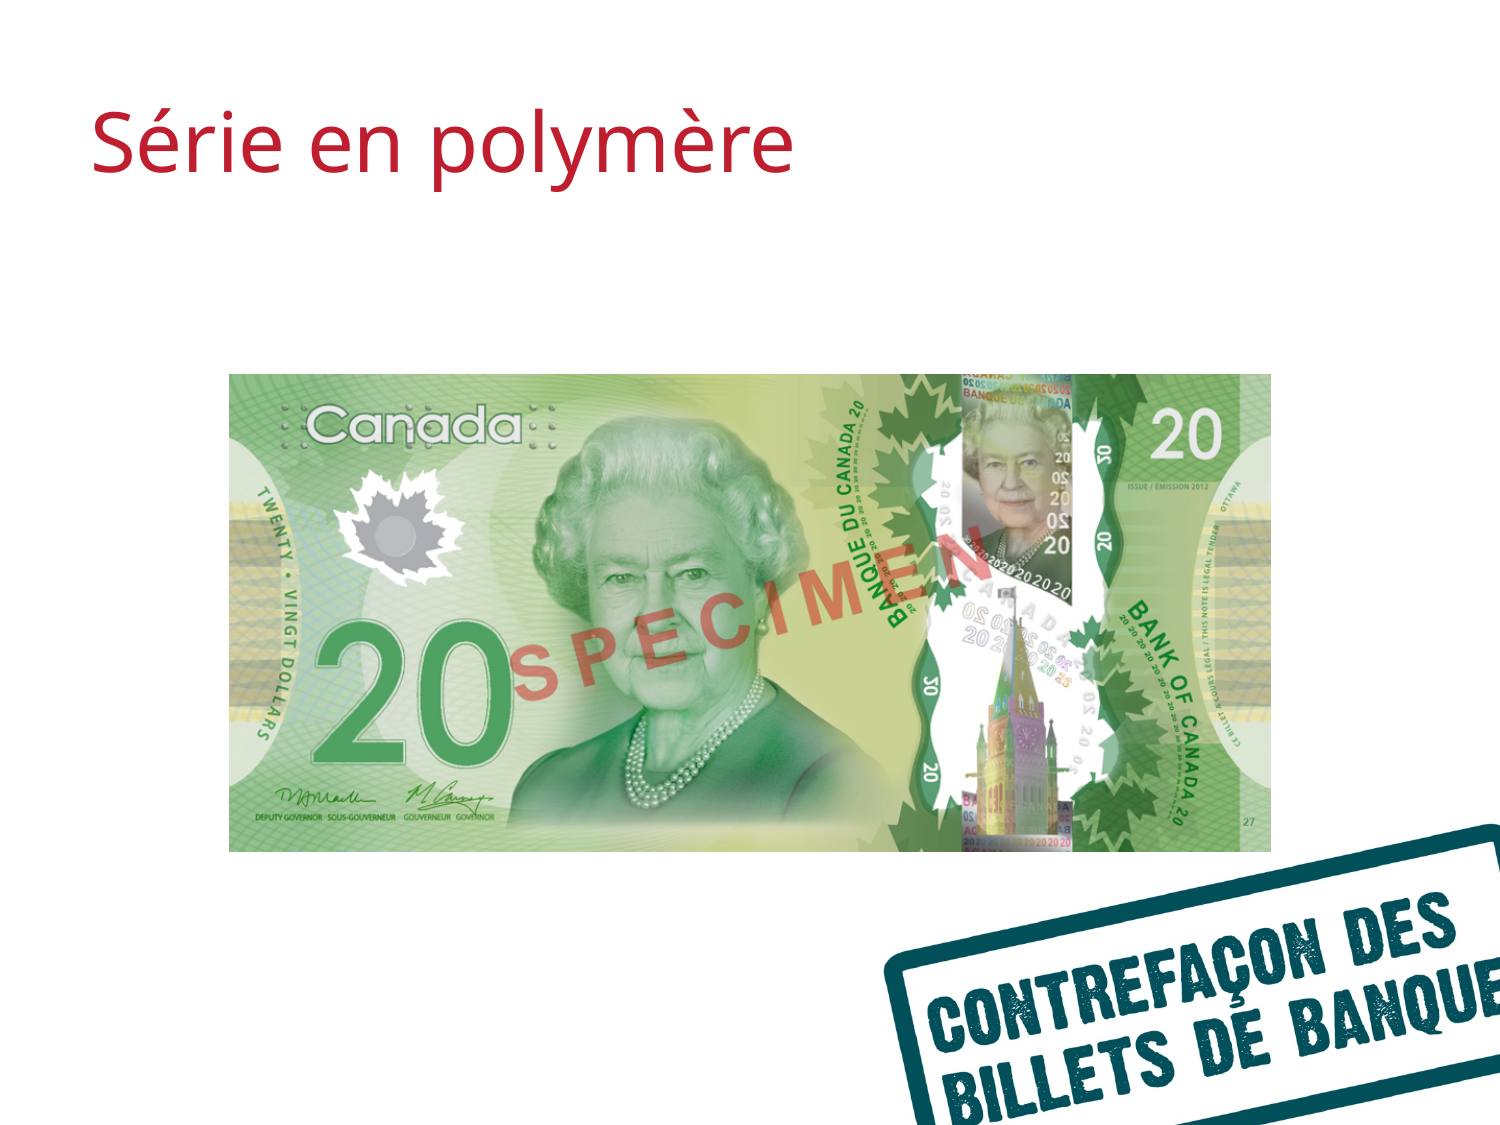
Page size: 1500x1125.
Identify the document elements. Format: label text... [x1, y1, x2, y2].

picture [0, 0, 1500, 1125]
title Série en polymère [75, 45, 1425, 233]
